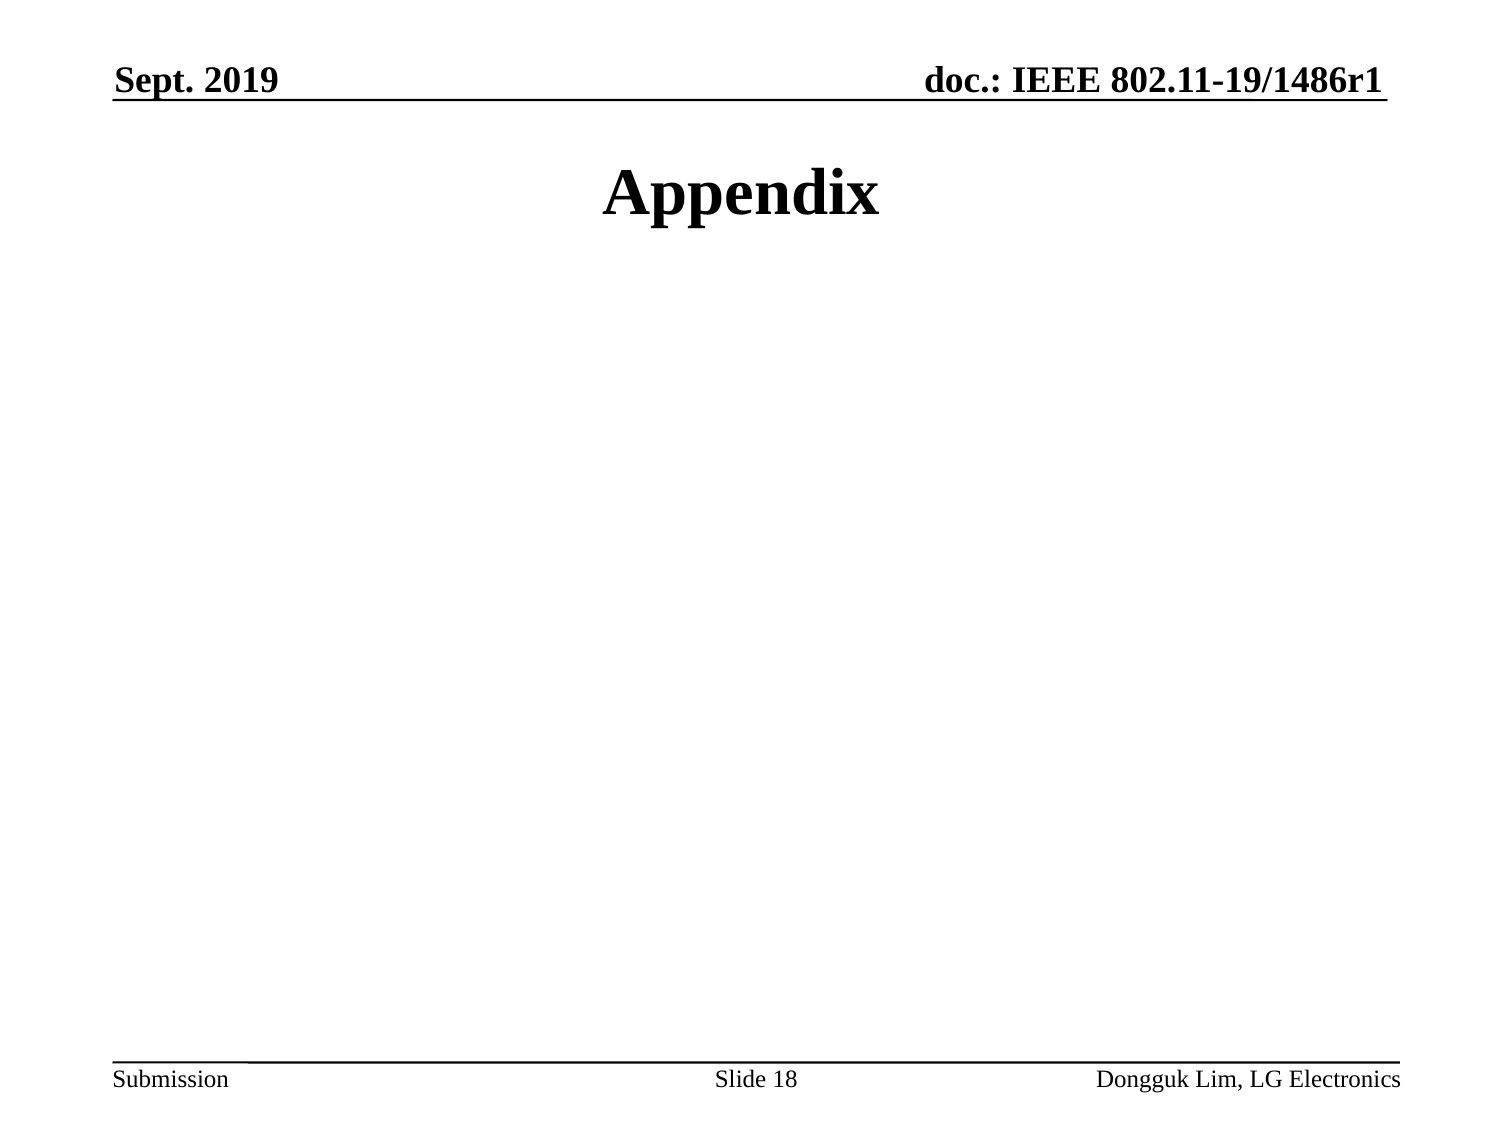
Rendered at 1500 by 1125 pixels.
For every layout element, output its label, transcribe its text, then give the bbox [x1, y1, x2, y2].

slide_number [114, 54, 281, 101]
footer Dongguk Lim, LG Electronics [1092, 1061, 1402, 1093]
title Appendix [112, 112, 1388, 263]
slide_number Slide 18 [712, 1061, 800, 1093]
